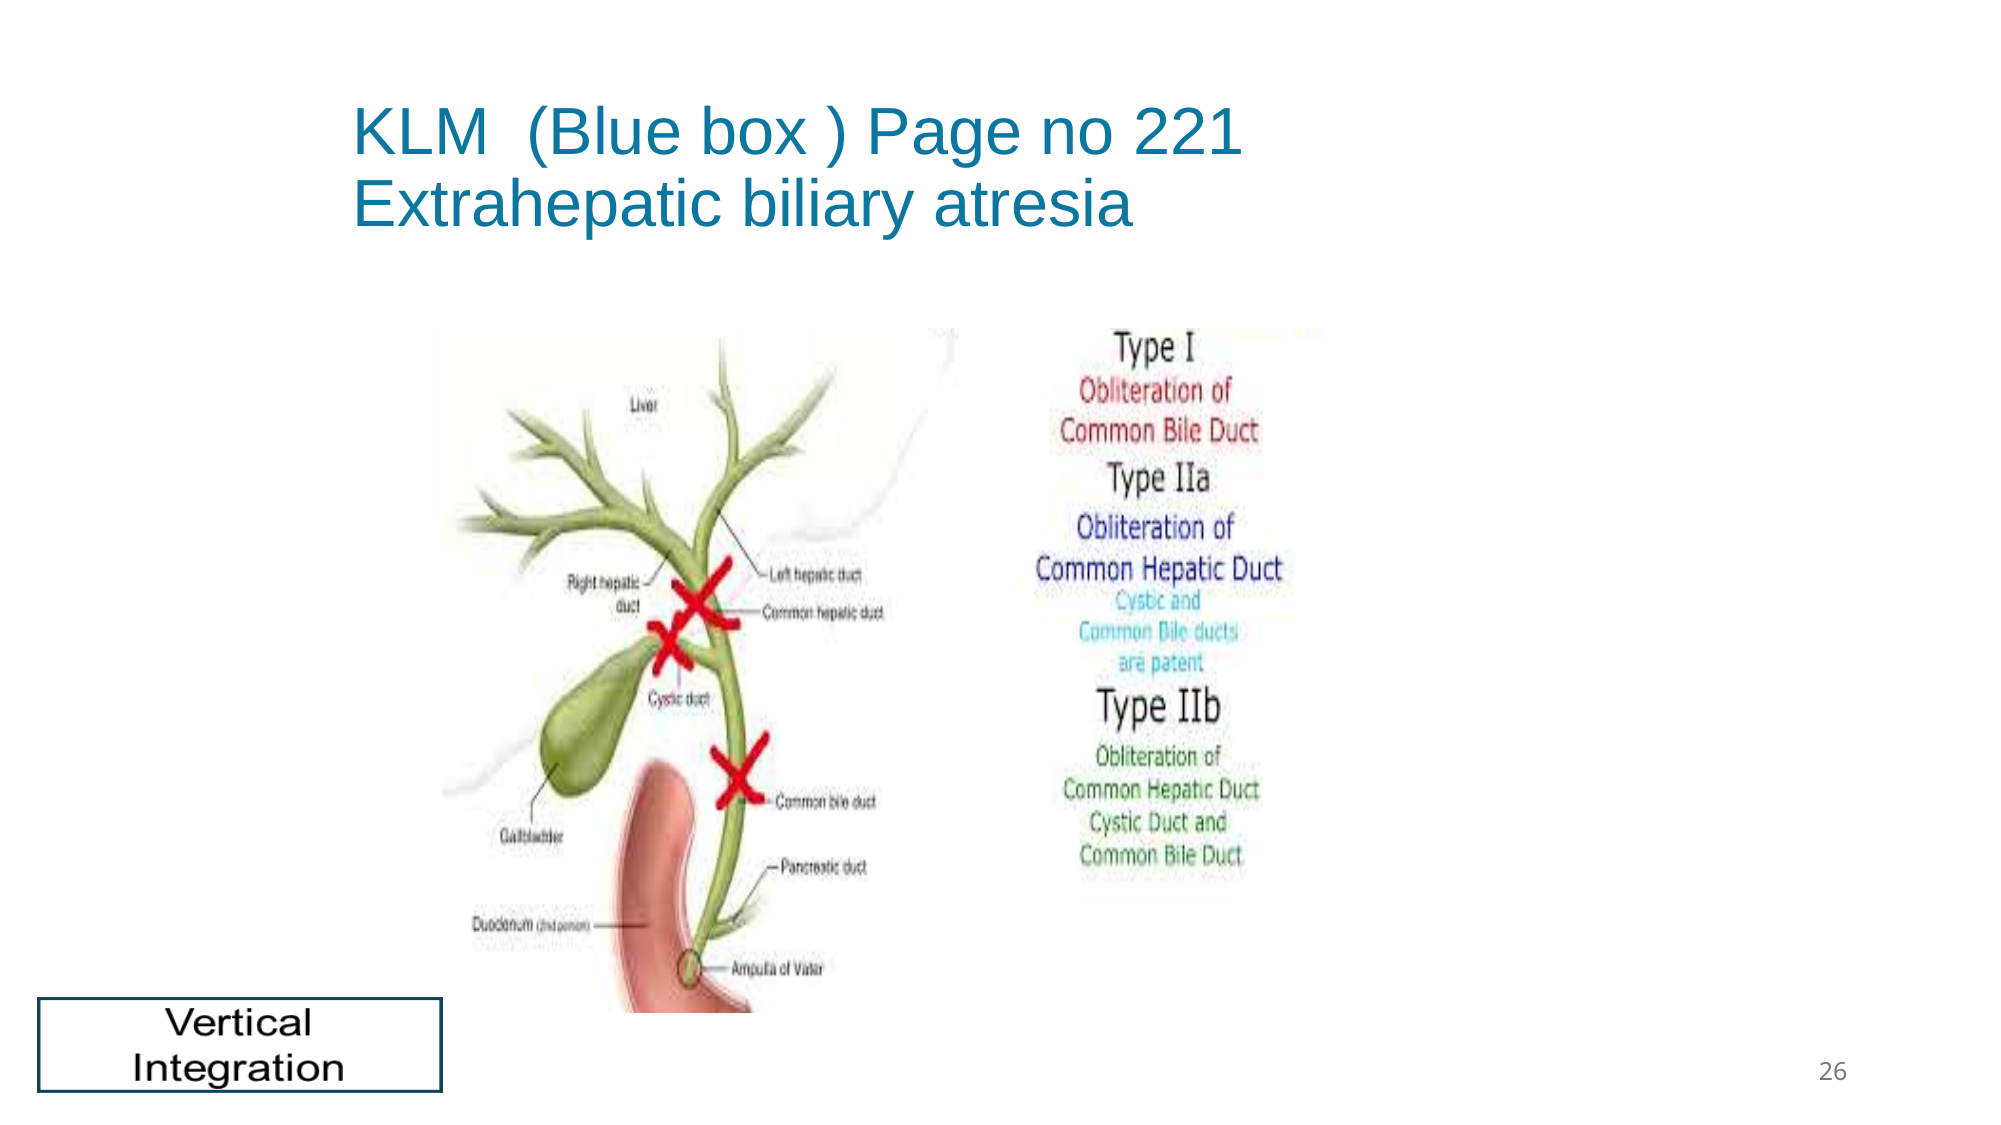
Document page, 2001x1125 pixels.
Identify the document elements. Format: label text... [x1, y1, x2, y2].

picture [37, 327, 1355, 1114]
title KLM (Blue box ) Page no 221 Extrahepatic biliary atresia [337, 75, 1688, 263]
slide_number 26 [1412, 1042, 1863, 1103]
